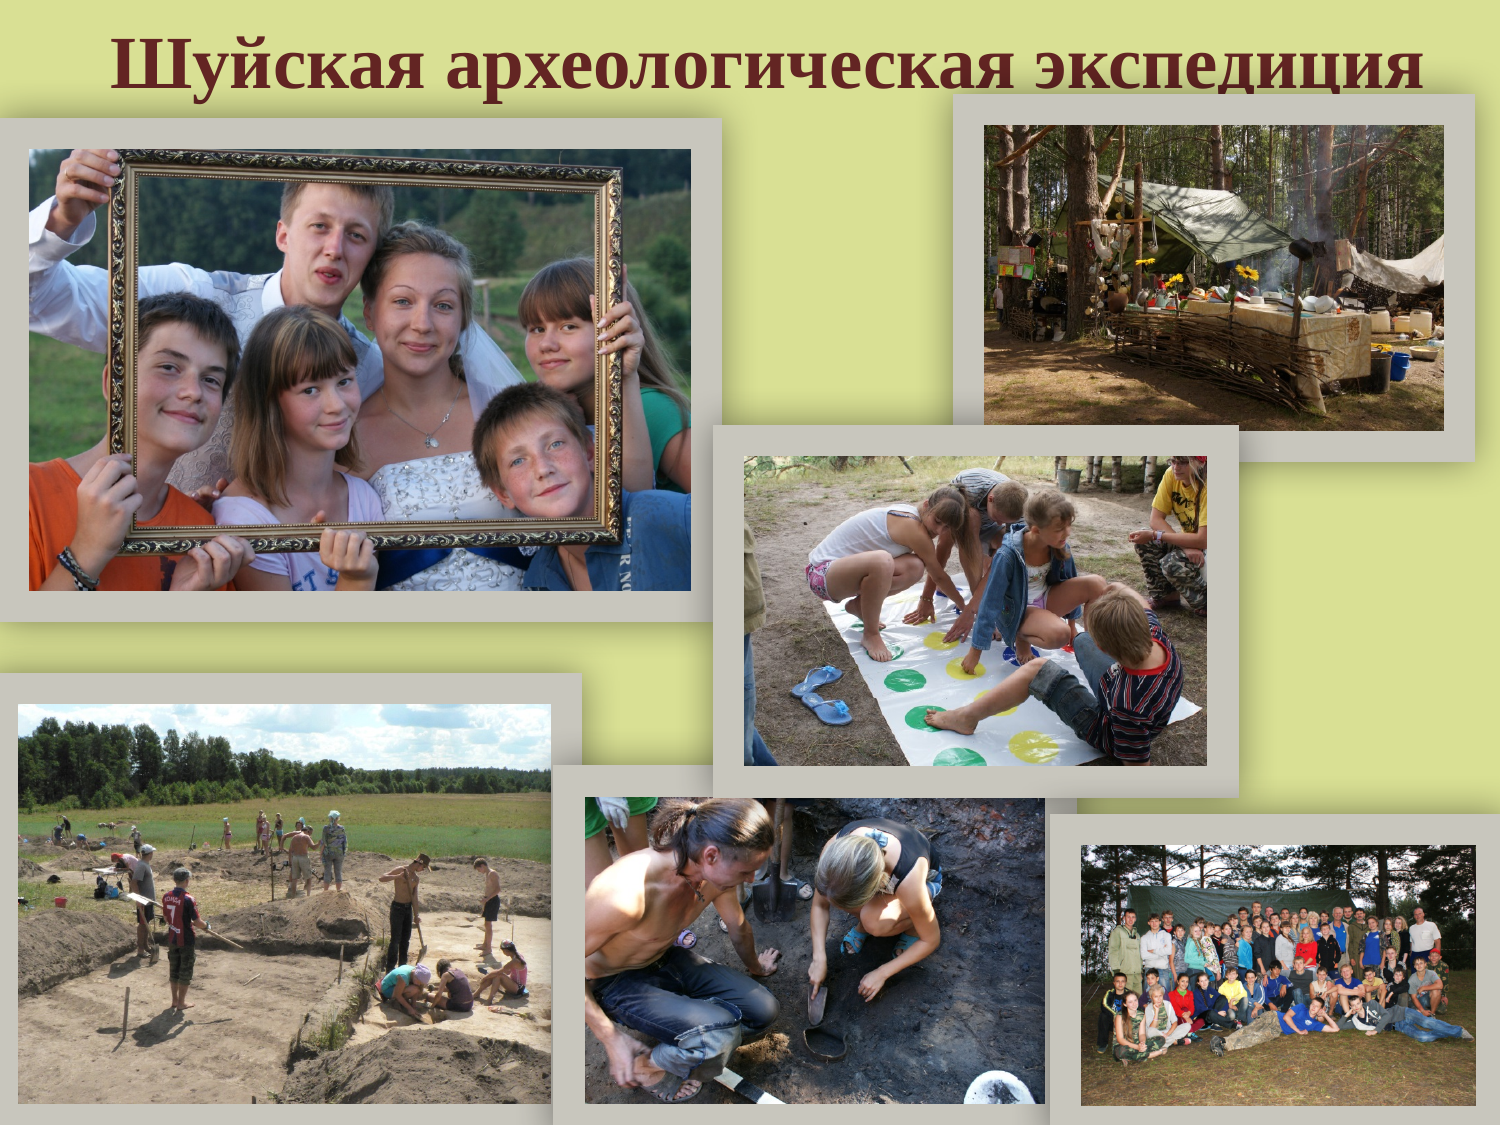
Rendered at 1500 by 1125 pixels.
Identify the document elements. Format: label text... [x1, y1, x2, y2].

text_box Шуйская археологическая экспедиция [95, 6, 1442, 112]
picture [984, 125, 1444, 432]
picture [17, 703, 551, 1105]
picture [29, 148, 692, 592]
picture [584, 796, 1046, 1105]
picture [1080, 844, 1477, 1107]
picture [743, 455, 1208, 767]
